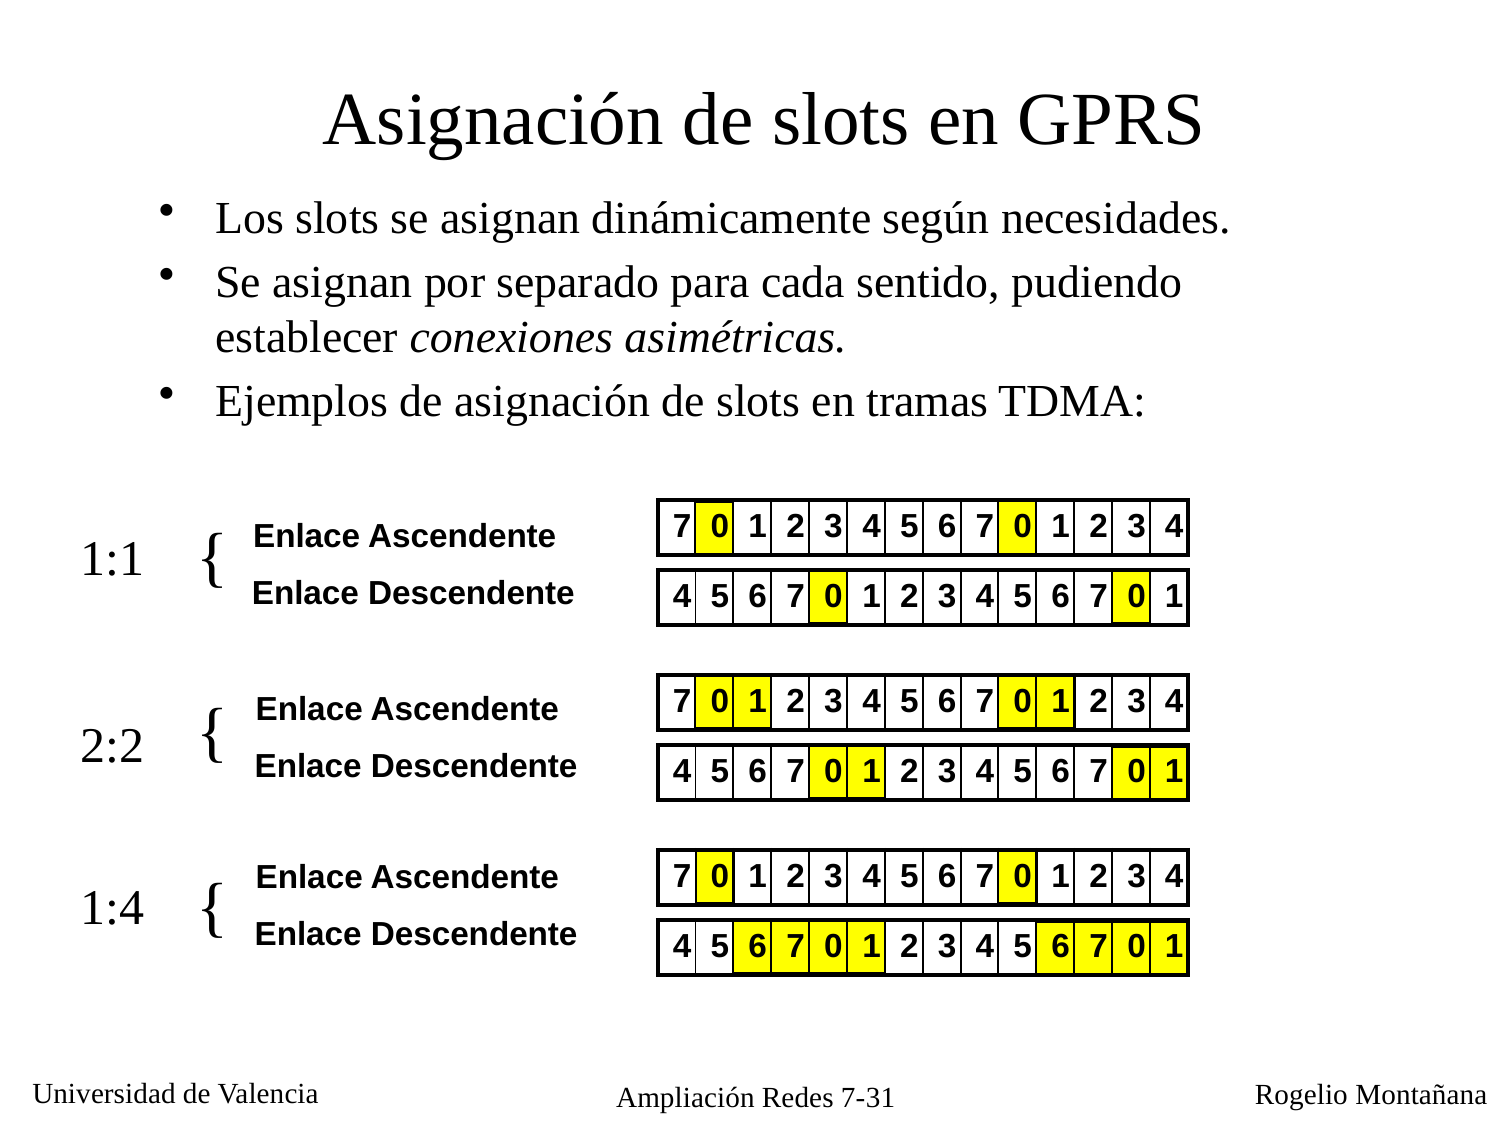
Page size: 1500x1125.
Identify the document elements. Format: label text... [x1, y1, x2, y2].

table_header 2 [886, 747, 922, 798]
text_box Asignación de slots en GPRS [126, 62, 1402, 171]
text_box { [181, 505, 236, 600]
table_header 5 [999, 922, 1035, 973]
table_header 1 [1037, 677, 1073, 728]
table_header 7 [962, 852, 997, 903]
table_header 7 [772, 922, 808, 973]
table_header 0 [810, 922, 846, 973]
table_header 6 [734, 572, 770, 623]
table_header 4 [1151, 852, 1186, 903]
table_header 2 [886, 572, 922, 623]
table_header 6 [734, 922, 770, 973]
table_header 0 [999, 852, 1035, 903]
table_header 6 [1037, 922, 1073, 973]
table_header 4 [848, 852, 884, 903]
table_header 4 [962, 747, 997, 798]
table_header 6 [924, 502, 960, 553]
table_header 1 [734, 677, 770, 728]
table_header 0 [999, 502, 1035, 553]
table_header 1 [734, 502, 770, 553]
table_header 5 [886, 677, 922, 728]
text_box { [181, 855, 236, 950]
table_header 1 [734, 852, 770, 903]
text_box Enlace Ascendente [240, 679, 574, 735]
table_header 7 [1075, 922, 1111, 973]
table_header 4 [660, 922, 695, 973]
table_header 3 [924, 922, 960, 973]
table_header 1 [848, 747, 884, 798]
table_header 3 [1113, 677, 1149, 728]
table_header 3 [810, 852, 846, 903]
table_header 2 [1075, 677, 1111, 728]
table_header 7 [1075, 747, 1111, 798]
text_box { [181, 680, 236, 775]
table_header 2 [772, 502, 808, 553]
text_box Enlace Descendente [237, 563, 590, 619]
text_box Los slots se asignan dinámicamente según necesidades. Se asignan por separado para cada sentido, pudiendo establecer conexiones asimétricas. Ejemplos de asignación de slots en tramas TDMA: [144, 180, 1383, 443]
text_box 1:1 [65, 517, 160, 593]
table_header 4 [962, 572, 997, 623]
table_header 7 [1075, 572, 1111, 623]
table_header 4 [962, 922, 997, 973]
table_header 0 [810, 572, 846, 623]
table_header 5 [696, 747, 732, 798]
table_header 5 [999, 747, 1035, 798]
text_box 2:2 [65, 705, 160, 780]
table_header 5 [696, 572, 732, 623]
table_header 3 [1113, 502, 1149, 553]
table_header 2 [1075, 852, 1111, 903]
table_header 0 [1113, 572, 1149, 623]
table_header 1 [1151, 922, 1186, 973]
table_header 6 [1037, 747, 1073, 798]
table_header 3 [1113, 852, 1149, 903]
table_header 7 [962, 502, 997, 553]
table_header 5 [886, 502, 922, 553]
text_box Enlace Descendente [239, 736, 593, 792]
table_header 7 [660, 677, 695, 728]
table_header 7 [772, 747, 808, 798]
table_header 3 [810, 677, 846, 728]
table_header 2 [772, 677, 808, 728]
table_header 7 [772, 572, 808, 623]
table_header 6 [924, 852, 960, 903]
table_header 4 [1151, 502, 1186, 553]
text_box Enlace Descendente [239, 905, 593, 960]
table_header 0 [810, 747, 846, 798]
table_header 2 [1075, 502, 1111, 553]
table_header 4 [848, 502, 884, 553]
table_header 0 [696, 677, 732, 728]
table_header 1 [848, 572, 884, 623]
table_header 0 [696, 502, 732, 553]
table_header 3 [924, 572, 960, 623]
table_header 5 [886, 852, 922, 903]
table_header 4 [1151, 677, 1186, 728]
text_box Enlace Ascendente [238, 506, 572, 562]
text_box 1:4 [65, 867, 160, 943]
table_header 7 [660, 502, 695, 553]
table_header 6 [734, 747, 770, 798]
table_header 4 [848, 677, 884, 728]
table_header 2 [886, 922, 922, 973]
table_header 3 [810, 502, 846, 553]
table_header 5 [696, 922, 732, 973]
table_header 2 [772, 852, 808, 903]
table_header 6 [924, 677, 960, 728]
table_header 0 [696, 852, 732, 903]
slide_number Ampliación Redes 7-31 [572, 1070, 940, 1116]
table_header 1 [1151, 572, 1186, 623]
table_header 1 [1037, 852, 1073, 903]
table_header 4 [660, 572, 695, 623]
table_header 7 [660, 852, 695, 903]
table_header 7 [962, 677, 997, 728]
text_box Enlace Ascendente [240, 847, 574, 903]
table_header 1 [848, 922, 884, 973]
table_header 1 [1151, 747, 1186, 798]
table_header 6 [1037, 572, 1073, 623]
table_header 3 [924, 747, 960, 798]
table_header 1 [1037, 502, 1073, 553]
table_header 5 [999, 572, 1035, 623]
table_header 0 [1113, 922, 1149, 973]
table_header 4 [660, 747, 695, 798]
table_header 0 [999, 677, 1035, 728]
table_header 0 [1113, 747, 1149, 798]
